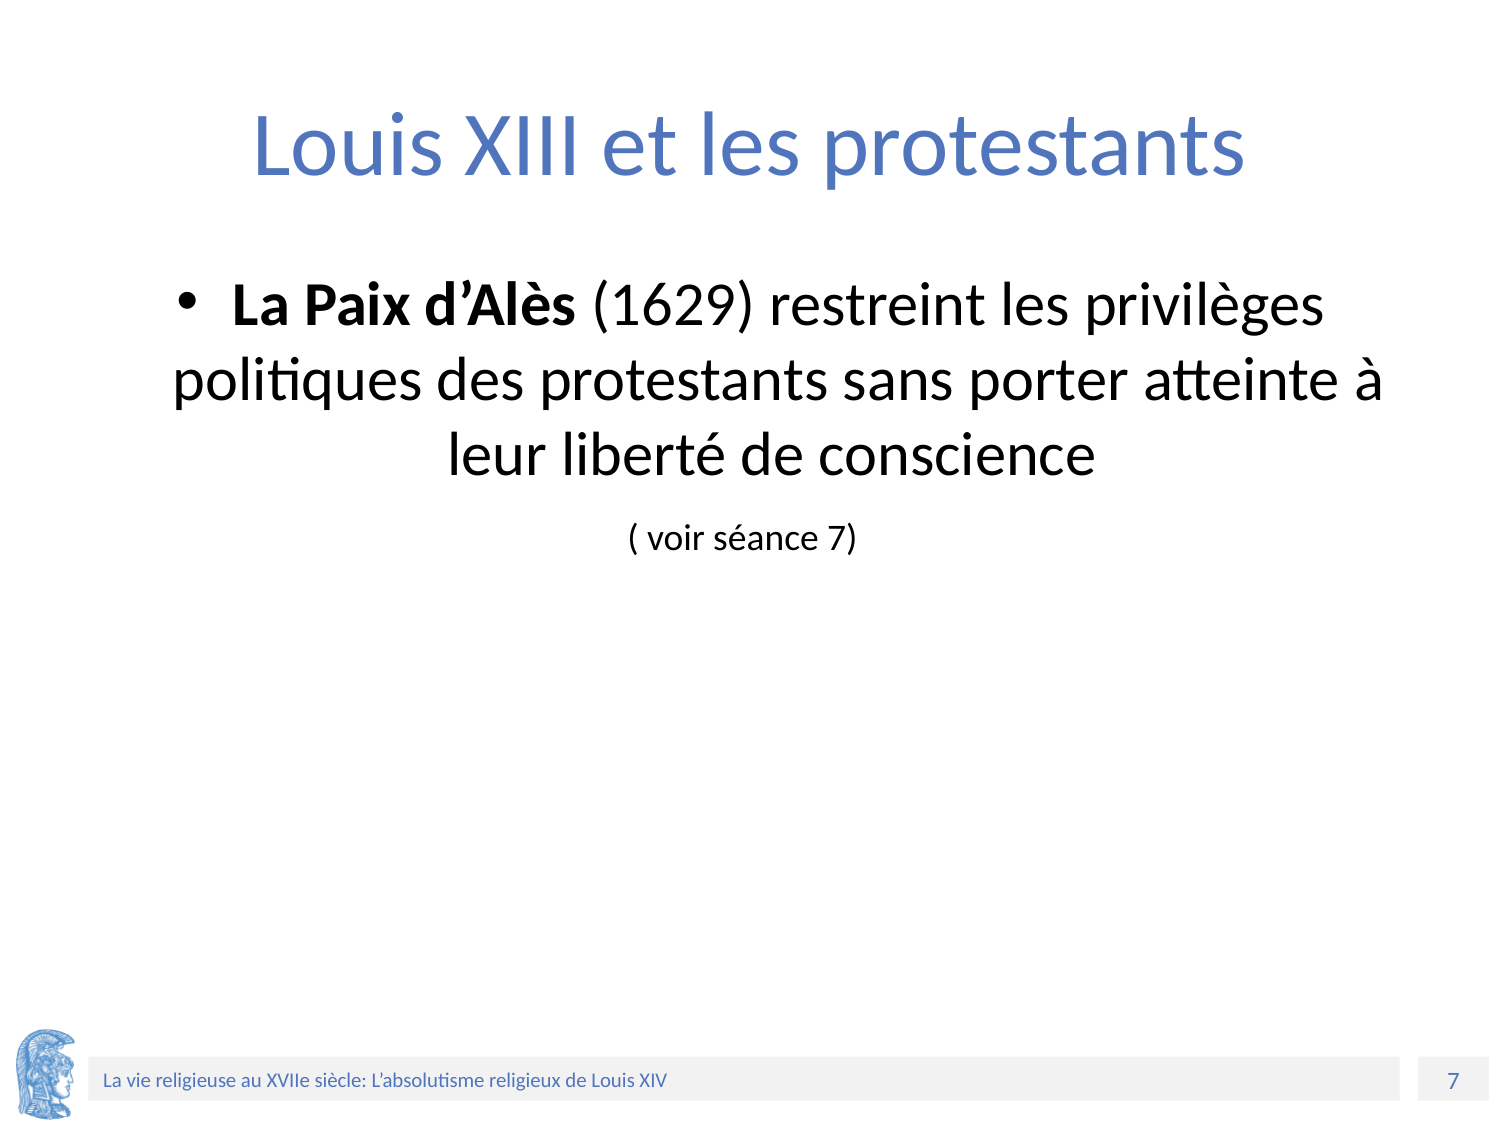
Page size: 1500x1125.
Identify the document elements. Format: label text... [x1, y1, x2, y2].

picture [9, 1026, 81, 1120]
list La Paix d’Alès (1629) restreint les privilèges politiques des protestants sans porter atteinte à leur liberté de conscience ( voir séance 7) [76, 255, 1427, 998]
title Louis XIII et les protestants [75, 45, 1425, 233]
